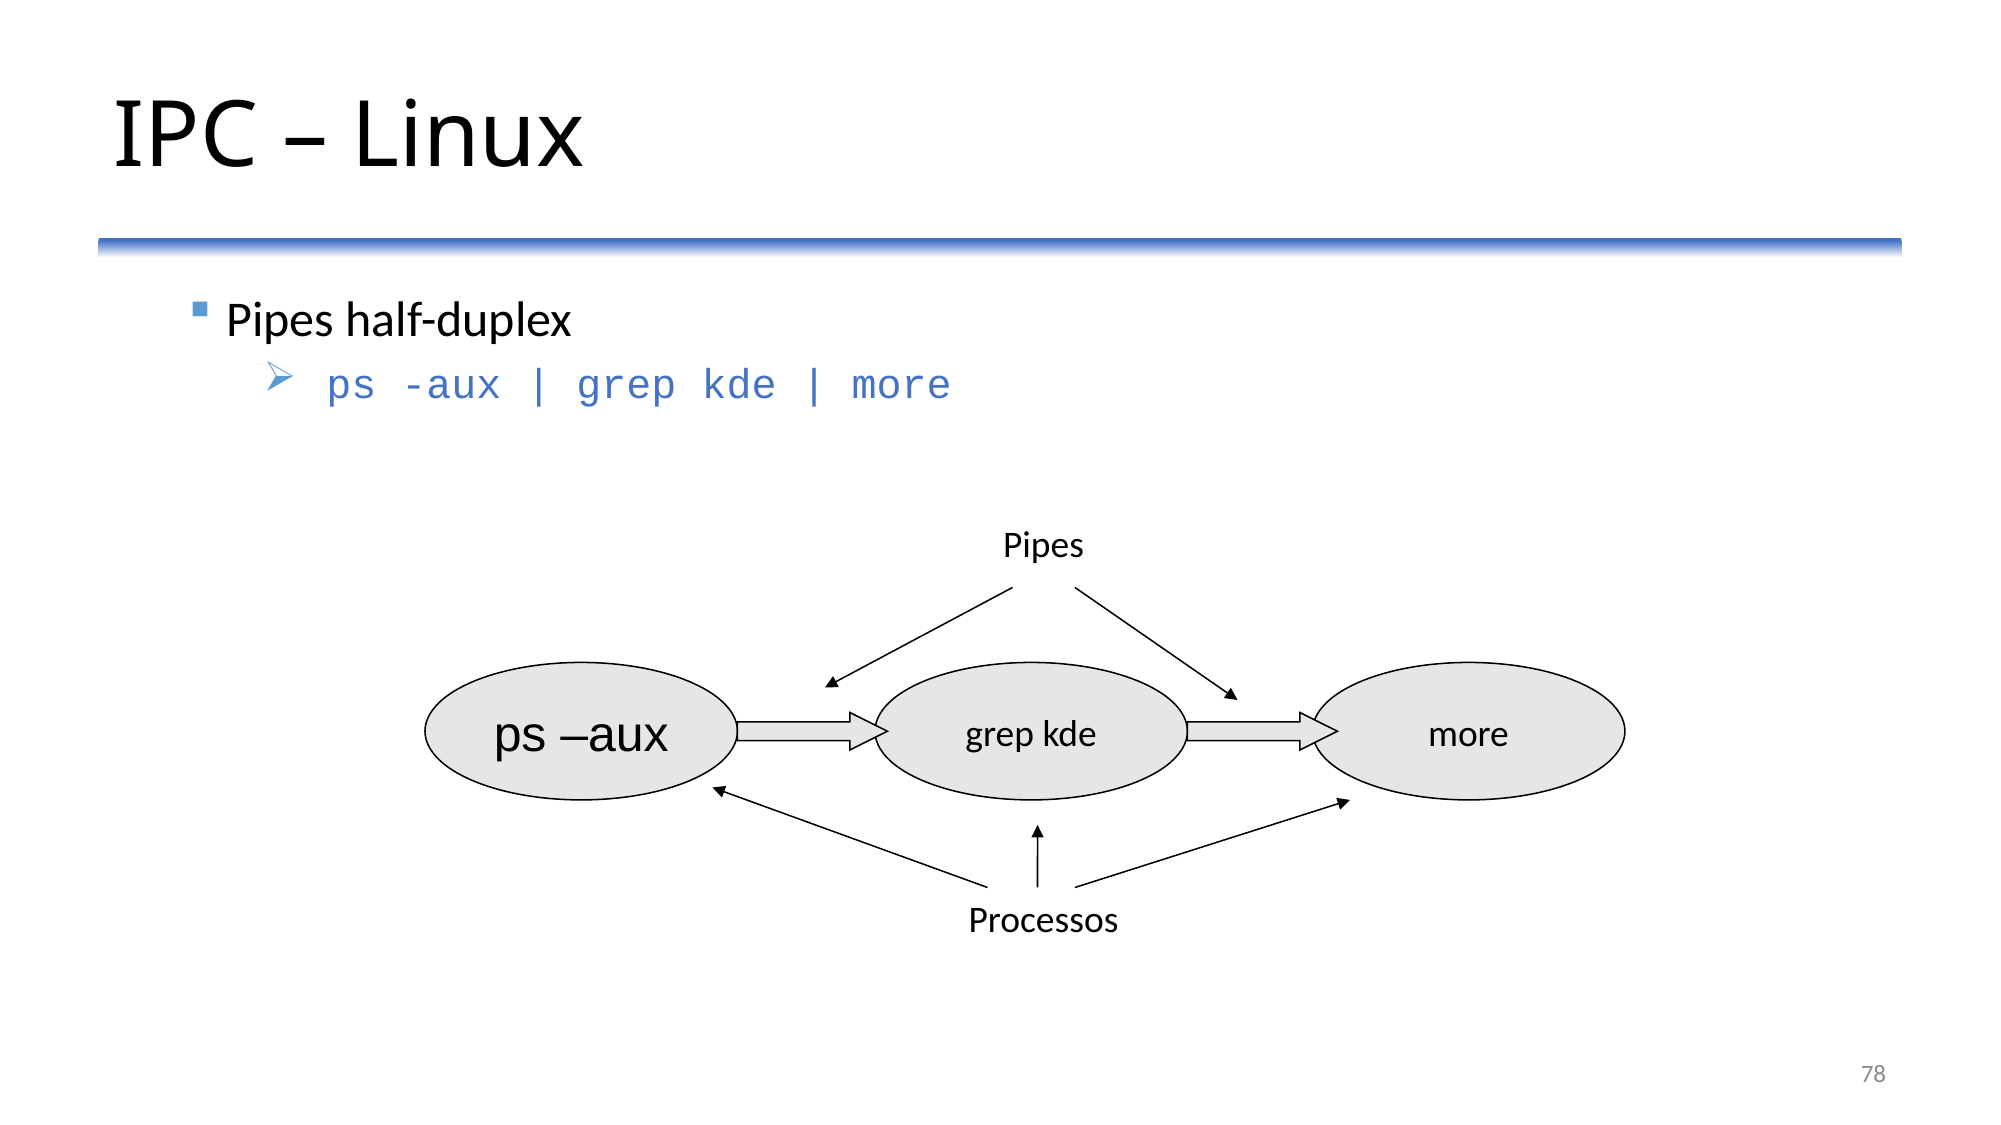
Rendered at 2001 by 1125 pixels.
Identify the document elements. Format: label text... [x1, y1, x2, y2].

text_box Pipes [899, 512, 1188, 573]
list Pipes half-duplex ps -aux | grep kde | more [98, 278, 1902, 1014]
text_box Processos [899, 887, 1188, 948]
title IPC – Linux [98, 37, 1902, 236]
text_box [424, 662, 1625, 800]
slide_number 78 [1412, 1042, 1902, 1103]
text_box [1031, 825, 1044, 887]
text_box [1076, 800, 1350, 887]
